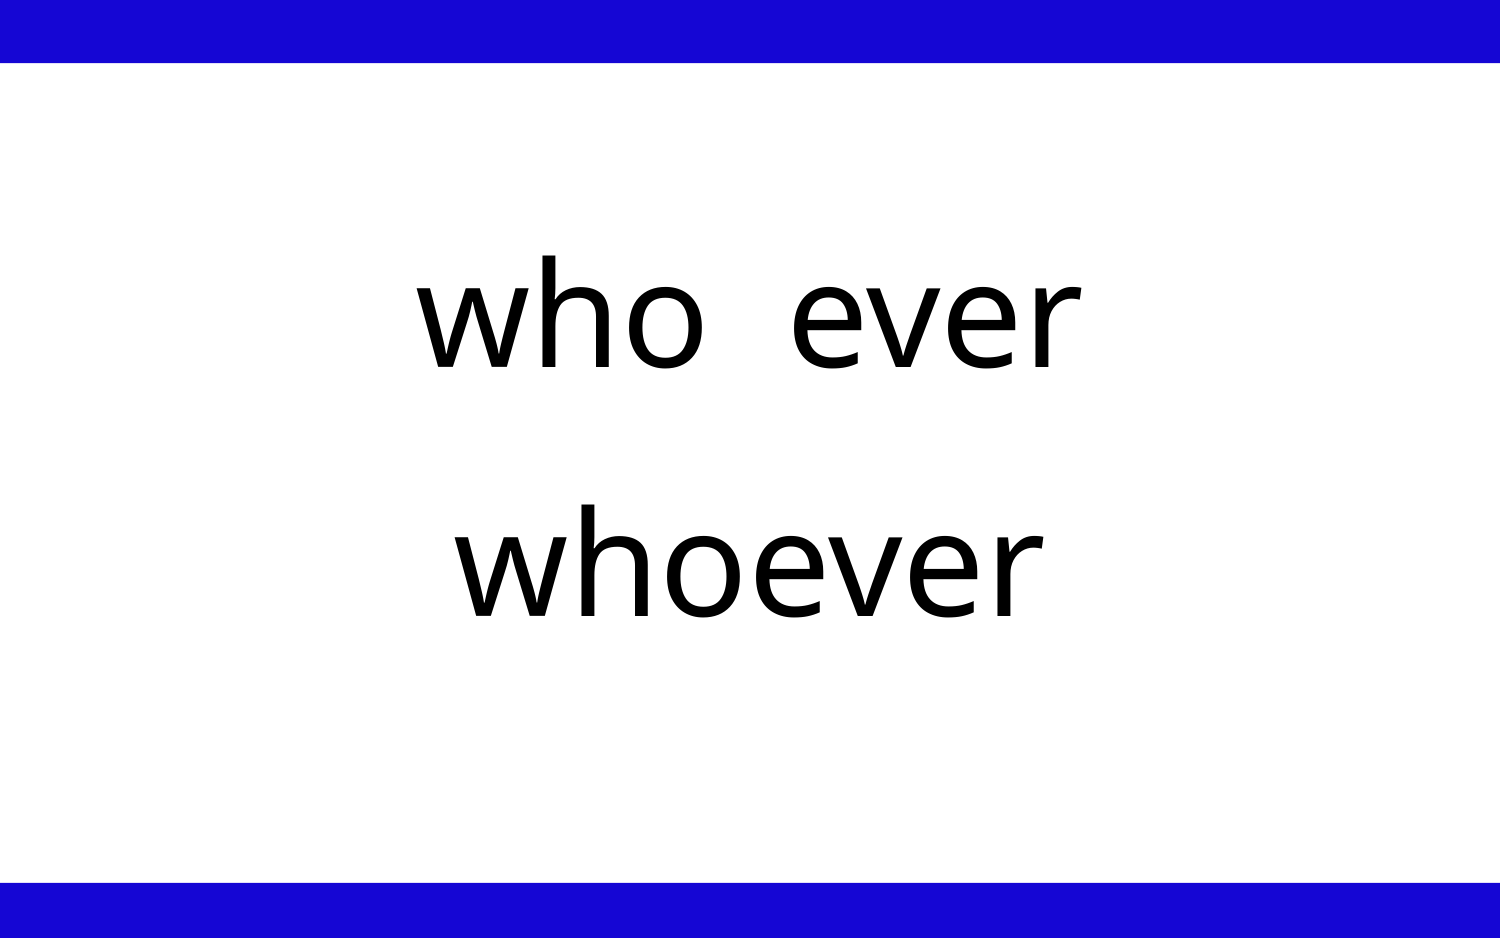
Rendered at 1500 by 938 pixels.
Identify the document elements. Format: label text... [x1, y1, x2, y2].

text_box whoever [0, 481, 1500, 656]
text_box [0, 882, 1500, 938]
text_box [0, 0, 1500, 64]
text_box who ever [0, 233, 1500, 408]
